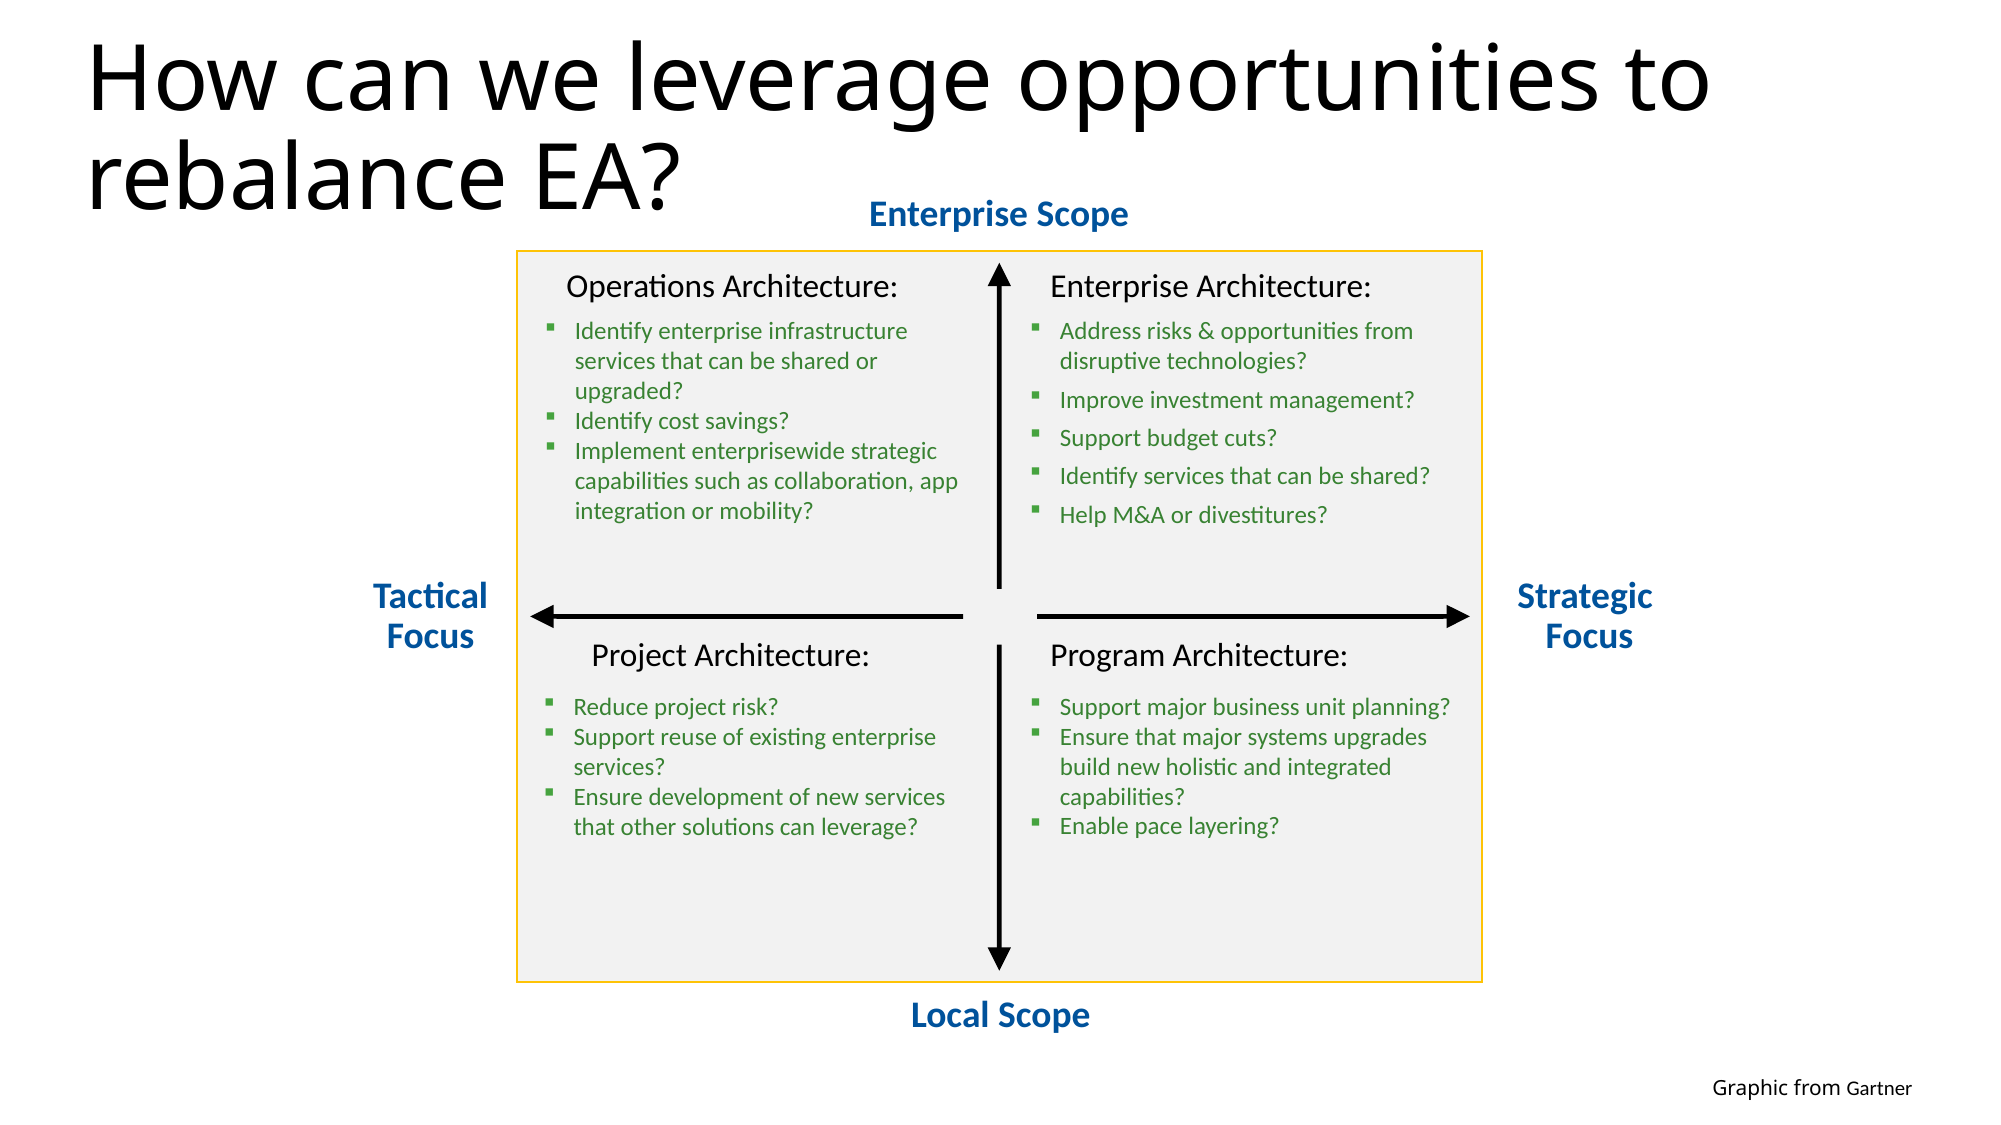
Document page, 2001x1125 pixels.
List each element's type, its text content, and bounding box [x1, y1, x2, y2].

text_box Graphic from Gartner [1697, 1066, 1976, 1107]
title How can we leverage opportunities to rebalance EA? [70, 21, 1796, 240]
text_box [346, 187, 1691, 1046]
